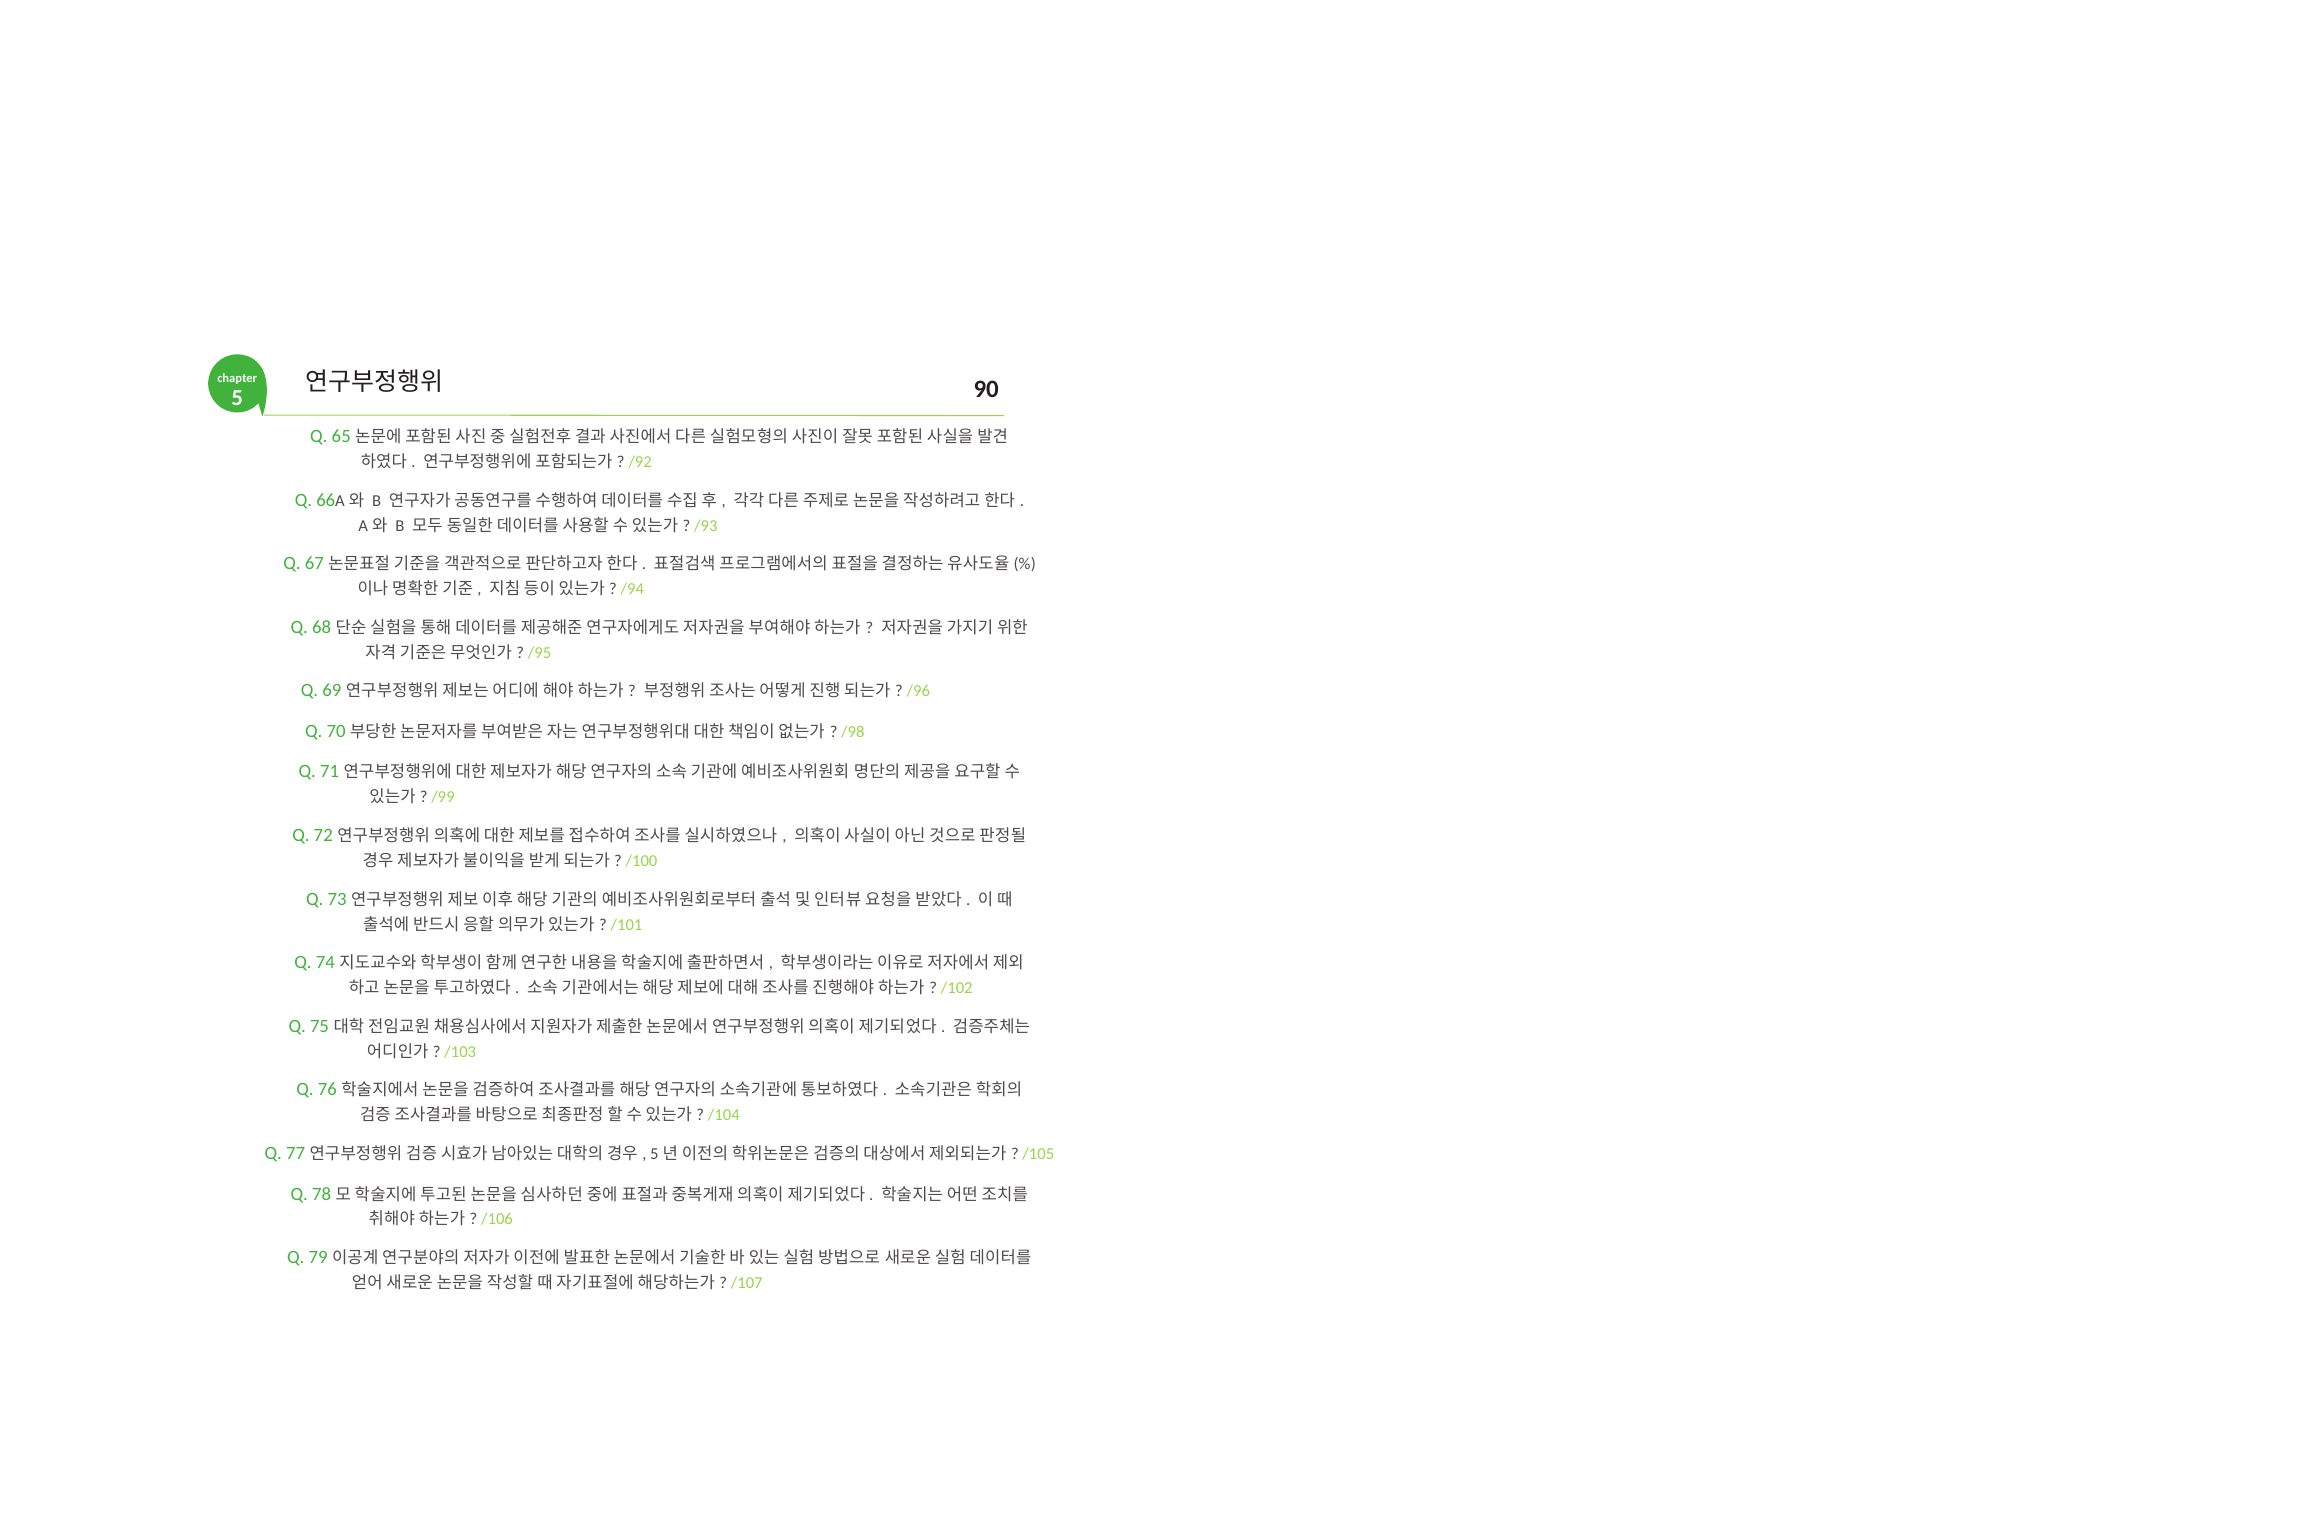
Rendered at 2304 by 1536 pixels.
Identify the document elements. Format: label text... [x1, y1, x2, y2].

text_box 하고 논문을 투고하였다. 소속 기관에서는 해당 제보에 대해 조사를 진행해야 하는가? /102 [333, 969, 988, 1005]
text_box 취해야 하는가? /106 [354, 1200, 528, 1236]
text_box Q. 69연구부정행위 제보는 어디에 해야 하는가? 부정행위 조사는 어떻게 진행 되는가? /96 [286, 670, 946, 708]
text_box Q. 66A와 B 연구자가 공동연구를 수행하여 데이터를 수집 후, 각각 다른 주제로 논문을 작성하려고 한다. [279, 479, 1039, 518]
text_box 자격 기준은 무엇인가? /95 [350, 634, 567, 669]
text_box Q. 65논문에 포함된 사진 중 실험전후 결과 사진에서 다른 실험모형의 사진이 잘못 포함된 사실을 발견 [295, 416, 1024, 454]
text_box 경우 제보자가 불이익을 받게 되는가? /100 [347, 842, 673, 878]
text_box Q. 79이공계 연구분야의 저자가 이전에 발표한 논문에서 기술한 바 있는 실험 방법으로 새로운 실험 데이터를 [272, 1237, 1047, 1275]
text_box 출석에 반드시 응할 의무가 있는가? /101 [348, 906, 658, 941]
text_box 하였다. 연구부정행위에 포함되는가? /92 [346, 443, 667, 479]
text_box Q. 70부당한 논문저자를 부여받은 자는 연구부정행위대 대한 책임이 없는가? /98 [290, 711, 880, 749]
text_box 어디인가? /103 [352, 1033, 492, 1068]
text_box 90 [958, 364, 1014, 410]
text_box 검증 조사결과를 바탕으로 최종판정 할 수 있는가? /104 [345, 1096, 755, 1132]
text_box 이나 명확한 기준, 지침 등이 있는가? /94 [342, 570, 660, 606]
text_box 연구부정행위 [290, 357, 459, 403]
text_box Q. 77연구부정행위 검증 시효가 남아있는 대학의 경우, 5년 이전의 학위논문은 검증의 대상에서 제외되는가? /105 [249, 1133, 1070, 1171]
text_box Q. 68단순 실험을 통해 데이터를 제공해준 연구자에게도 저자권을 부여해야 하는가? 저자권을 가지기 위한 [275, 607, 1044, 645]
text_box 있는가? /99 [354, 778, 470, 814]
text_box Q. 72연구부정행위 의혹에 대한 제보를 접수하여 조사를 실시하였으나, 의혹이 사실이 아닌 것으로 판정될 [277, 815, 1042, 853]
text_box A와 B 모두 동일한 데이터를 사용할 수 있는가? /93 [343, 507, 733, 542]
text_box Q. 73연구부정행위 제보 이후 해당 기관의 예비조사위원회로부터 출석 및 인터뷰 요청을 받았다. 이 때 [291, 878, 1028, 917]
text_box Q. 71연구부정행위에 대한 제보자가 해당 연구자의 소속 기관에 예비조사위원회 명단의 제공을 요구할 수 [283, 751, 1036, 790]
text_box Q. 78모 학술지에 투고된 논문을 심사하던 중에 표절과 중복게재 의혹이 제기되었다. 학술지는 어떤 조치를 [275, 1173, 1044, 1211]
text_box 얻어 새로운 논문을 작성할 때 자기표절에 해당하는가? /107 [337, 1264, 778, 1300]
text_box chapter 5 [207, 353, 268, 417]
text_box [295, 416, 1003, 421]
text_box Q. 75대학 전임교원 채용심사에서 지원자가 제출한 논문에서 연구부정행위 의혹이 제기되었다. 검증주체는 [273, 1006, 1046, 1044]
text_box Q. 67논문표절 기준을 객관적으로 판단하고자 한다. 표절검색 프로그램에서의 표절을 결정하는 유사도율(%) [268, 543, 1051, 581]
text_box Q. 74지도교수와 학부생이 함께 연구한 내용을 학술지에 출판하면서, 학부생이라는 이유로 저자에서 제외 [279, 942, 1040, 980]
text_box Q. 76학술지에서 논문을 검증하여 조사결과를 해당 연구자의 소속기관에 통보하였다. 소속기관은 학회의 [281, 1069, 1038, 1107]
